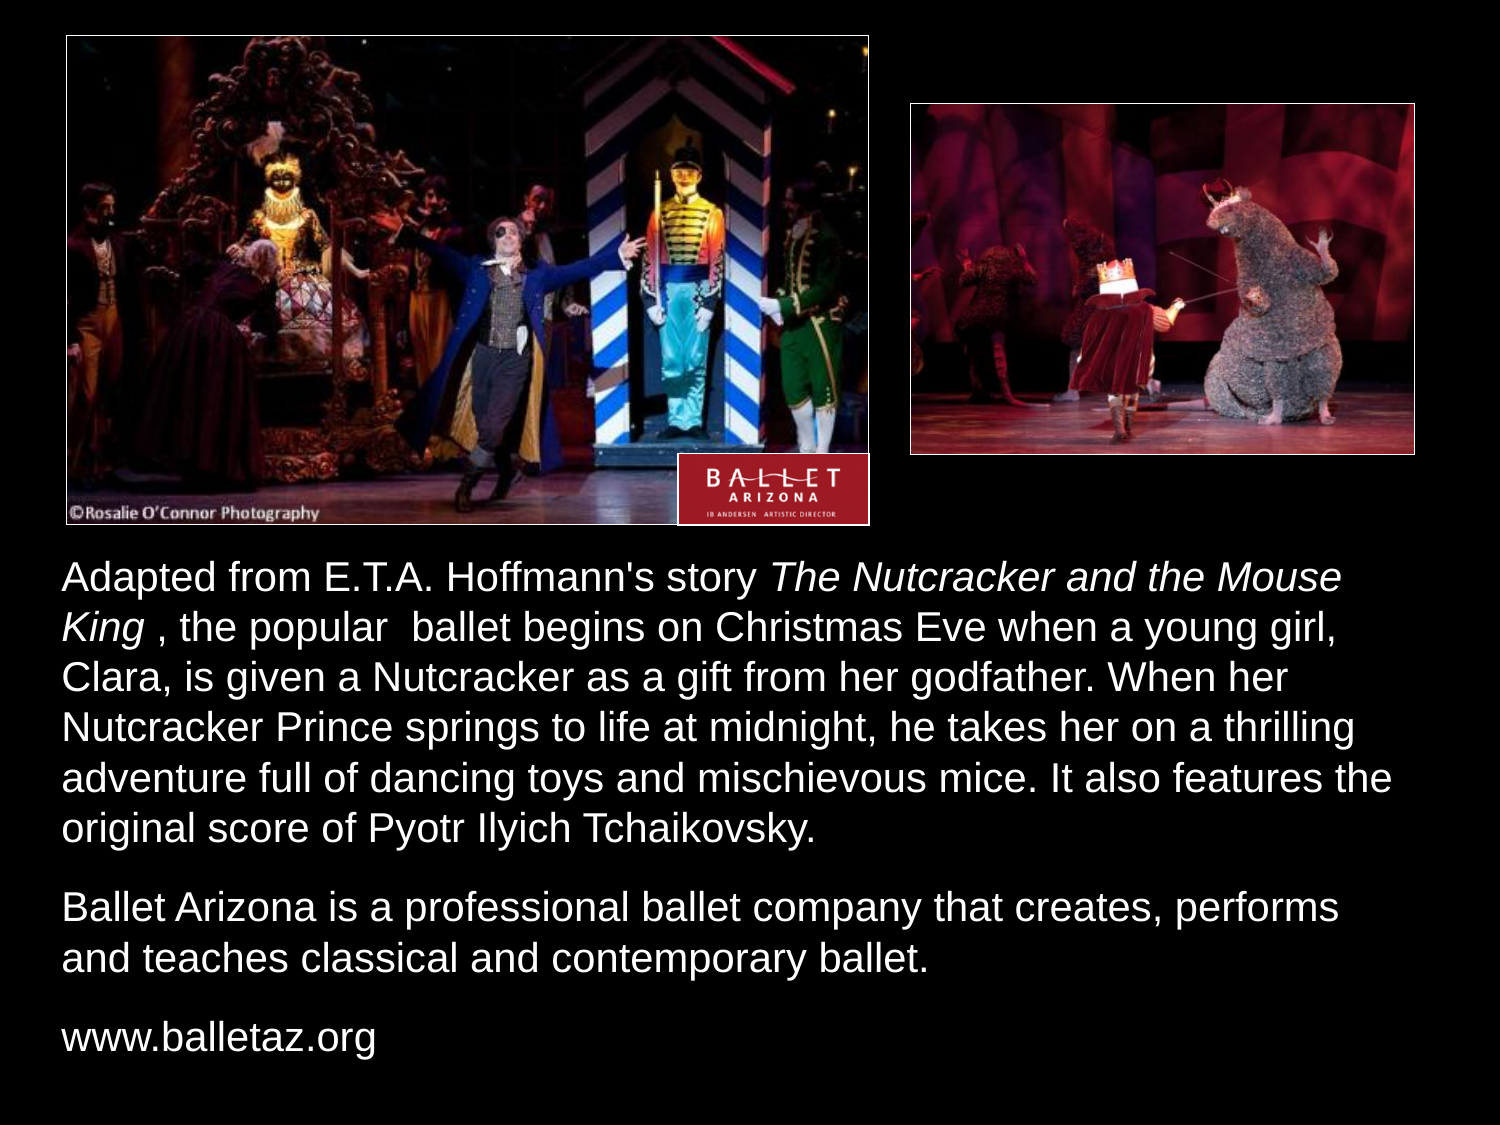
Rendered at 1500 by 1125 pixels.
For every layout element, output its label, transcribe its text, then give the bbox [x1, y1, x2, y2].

picture [909, 102, 1415, 455]
picture [66, 34, 869, 526]
text_box Adapted from E.T.A. Hoffmann's story The Nutcracker and the Mouse King , the popular ballet begins on Christmas Eve when a young girl, Clara, is given a Nutcracker as a gift from her godfather. When her Nutcracker Prince springs to life at midnight, he takes her on a thrilling adventure full of dancing toys and mischievous mice. It also features the original score of Pyotr Ilyich Tchaikovsky. Ballet Arizona is a professional ballet company that creates, performs and teaches classical and contemporary ballet. www.balletaz.org [46, 542, 1427, 1068]
